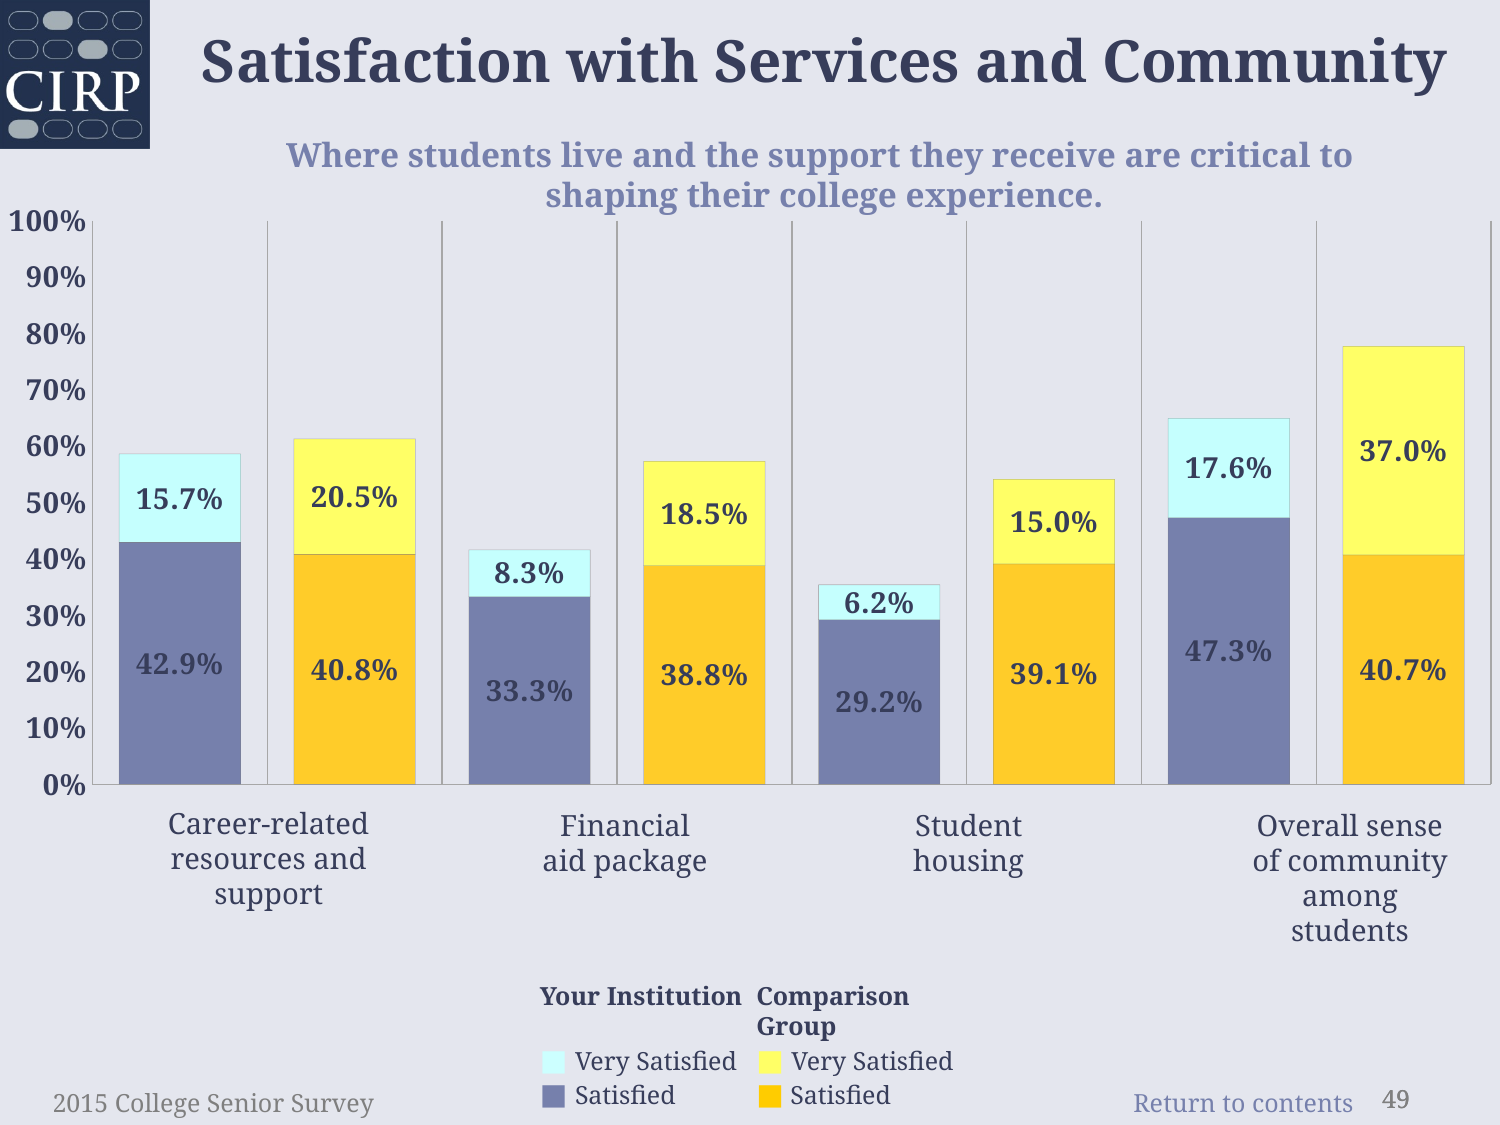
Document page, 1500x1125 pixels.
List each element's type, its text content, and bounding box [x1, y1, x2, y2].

chart [8, 196, 1493, 805]
slide_number 49 [1349, 1049, 1426, 1125]
text_box Financial aid package [525, 813, 725, 885]
title Satisfaction with Services and Community Where students live and the support they receive are critical to shaping their college experience. [149, 24, 1500, 213]
picture [0, 0, 150, 149]
text_box Overall sense of community among students [1224, 813, 1475, 955]
text_box Career-related resources and support [149, 813, 388, 918]
text_box Student housing [849, 813, 1088, 885]
text_box Your Institution ■ Very Satisfied ■ Satisfied Comparison Group ■ Very Satisfied ■ Satisfied [524, 973, 988, 1125]
footer 2015 College Senior Survey [37, 1049, 513, 1125]
